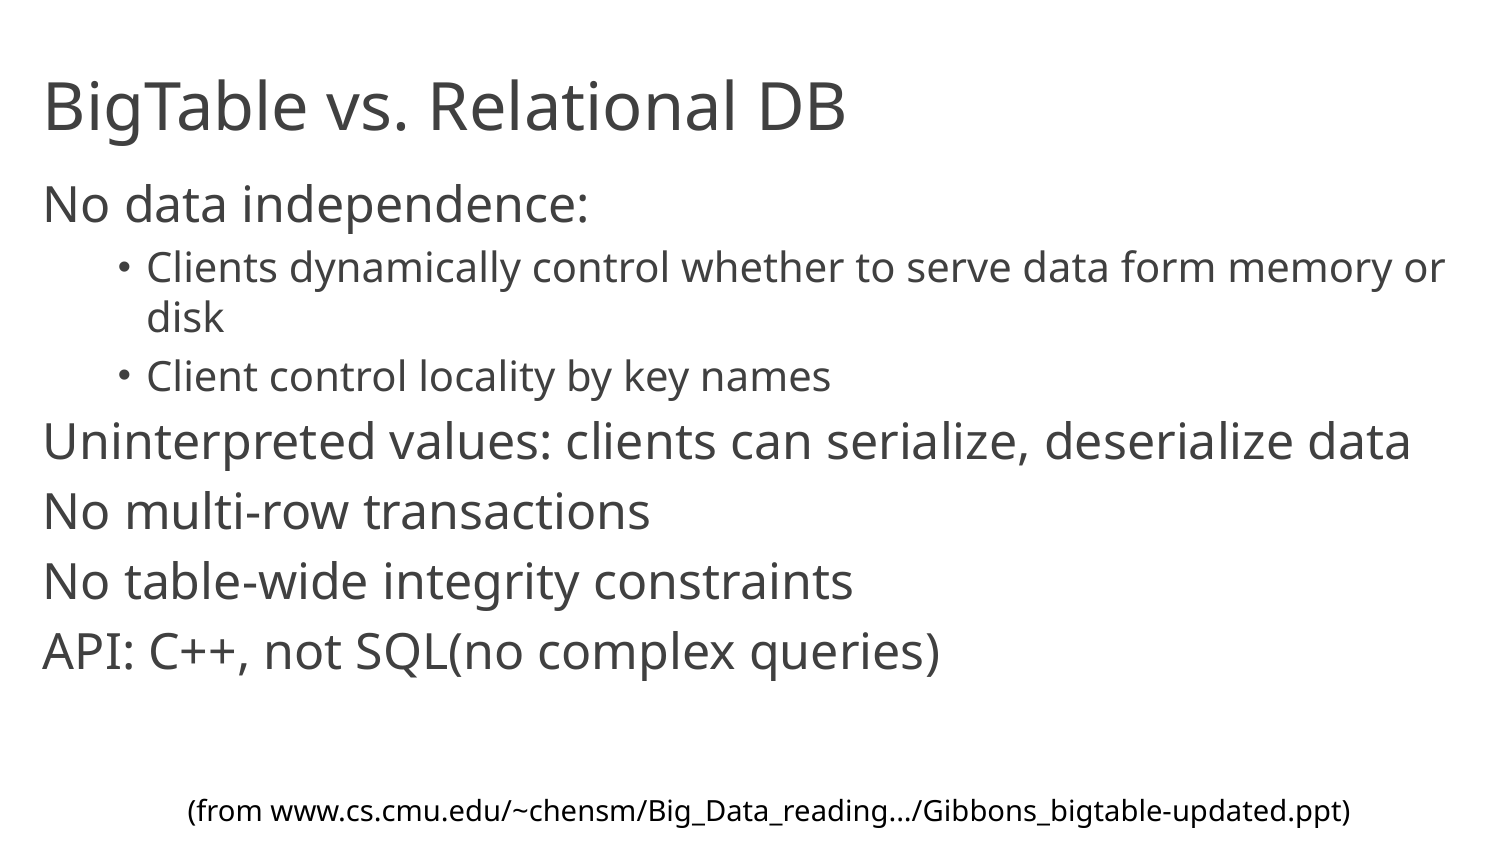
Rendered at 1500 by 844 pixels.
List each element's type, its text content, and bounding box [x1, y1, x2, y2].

list No data independence: Clients dynamically control whether to serve data form memory or disk Client control locality by key names Uninterpreted values: clients can serialize, deserialize data No multi-row transactions No table-wide integrity constraints API: C++, not SQL(no complex queries) [27, 165, 1480, 813]
text_box (from www.cs.cmu.edu/~chensm/Big_Data_reading.../Gibbons_bigtable-updated.ppt) [172, 784, 1366, 835]
title BigTable vs. Relational DB [27, 33, 1480, 165]
